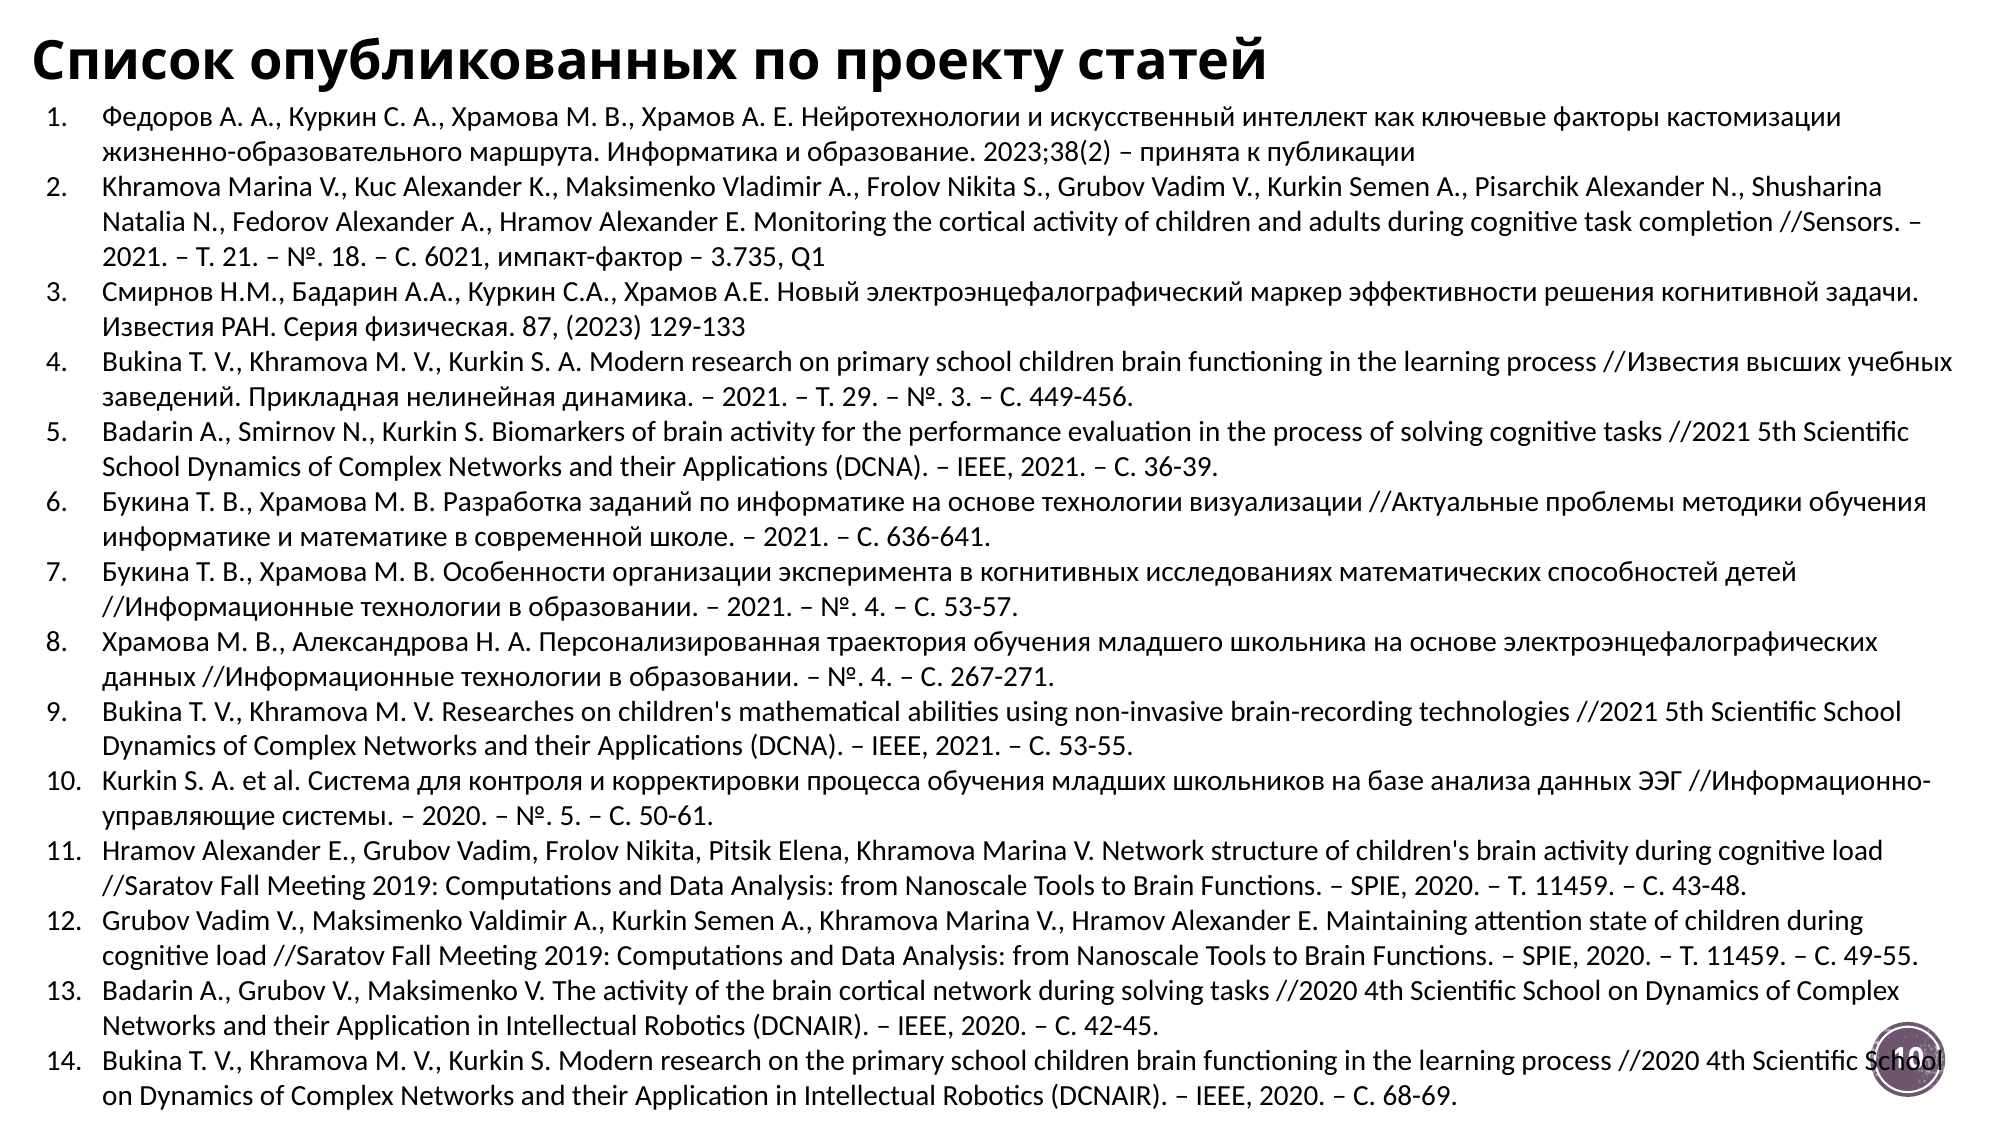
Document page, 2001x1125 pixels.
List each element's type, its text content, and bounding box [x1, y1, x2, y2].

text_box Федоров А. А., Куркин С. А., Храмова М. В., Храмов А. Е. Нейротехнологии и искусственный интеллект как ключевые факторы кастомизации жизненно-образовательного маршрута. Информатика и образование. 2023;38(2) – принята к публикации Khramova Marina V., Kuc Alexander K., Maksimenko Vladimir A., Frolov Nikita S., Grubov Vadim V., Kurkin Semen A., Pisarchik Alexander N., Shusharina Natalia N., Fedorov Alexander A., Hramov Alexander E. Monitoring the cortical activity of children and adults during cognitive task completion //Sensors. – 2021. – Т. 21. – №. 18. – С. 6021, импакт-фактор – 3.735, Q1 Смирнов Н.М., Бадарин А.А., Куркин С.А., Храмов А.Е. Новый электроэнцефалографический маркер эффективности решения когнитивной задачи. Известия РАН. Серия физическая. 87, (2023) 129-133 Bukina T. V., Khramova M. V., Kurkin S. A. Modern research on primary school children brain functioning in the learning process //Известия высших учебных заведений. Прикладная нелинейная динамика. – 2021. – Т. 29. – №. 3. – С. 449-456. Badarin A., Smirnov N., Kurkin S. Biomarkers of brain activity for the performance evaluation in the process of solving cognitive tasks //2021 5th Scientific School Dynamics of Complex Networks and their Applications (DCNA). – IEEE, 2021. – С. 36-39. Букина Т. В., Храмова М. В. Разработка заданий по информатике на основе технологии визуализации //Актуальные проблемы методики обучения информатике и математике в современной школе. – 2021. – С. 636-641. Букина Т. В., Храмова М. В. Особенности организации эксперимента в когнитивных исследованиях математических способностей детей //Информационные технологии в образовании. – 2021. – №. 4. – С. 53-57. Храмова М. В., Александрова Н. А. Персонализированная траектория обучения младшего школьника на основе электроэнцефалографических данных //Информационные технологии в образовании. – №. 4. – С. 267-271. Bukina T. V., Khramova M. V. Researches on children's mathematical abilities using non-invasive brain-recording technologies //2021 5th Scientific School Dynamics of Complex Networks and their Applications (DCNA). – IEEE, 2021. – С. 53-55. Kurkin S. A. et al. Система для контроля и корректировки процесса обучения младших школьников на базе анализа данных ЭЭГ //Информационно-управляющие системы. – 2020. – №. 5. – С. 50-61. Hramov Alexander E., Grubov Vadim, Frolov Nikita, Pitsik Elena, Khramova Marina V. Network structure of children's brain activity during cognitive load //Saratov Fall Meeting 2019: Computations and Data Analysis: from Nanoscale Tools to Brain Functions. – SPIE, 2020. – Т. 11459. – С. 43-48. Grubov Vadim V., Maksimenko Valdimir A., Kurkin Semen A., Khramova Marina V., Hramov Alexander E. Maintaining attention state of children during cognitive load //Saratov Fall Meeting 2019: Computations and Data Analysis: from Nanoscale Tools to Brain Functions. – SPIE, 2020. – Т. 11459. – С. 49-55. Badarin A., Grubov V., Maksimenko V. The activity of the brain cortical network during solving tasks //2020 4th Scientific School on Dynamics of Complex Networks and their Application in Intellectual Robotics (DCNAIR). – IEEE, 2020. – С. 42-45. Bukina T. V., Khramova M. V., Kurkin S. Modern research on the primary school children brain functioning in the learning process //2020 4th Scientific School on Dynamics of Complex Networks and their Application in Intellectual Robotics (DCNAIR). – IEEE, 2020. – С. 68-69. [31, 90, 1969, 1119]
text_box Список опубликованных по проекту статей [16, 0, 1984, 127]
